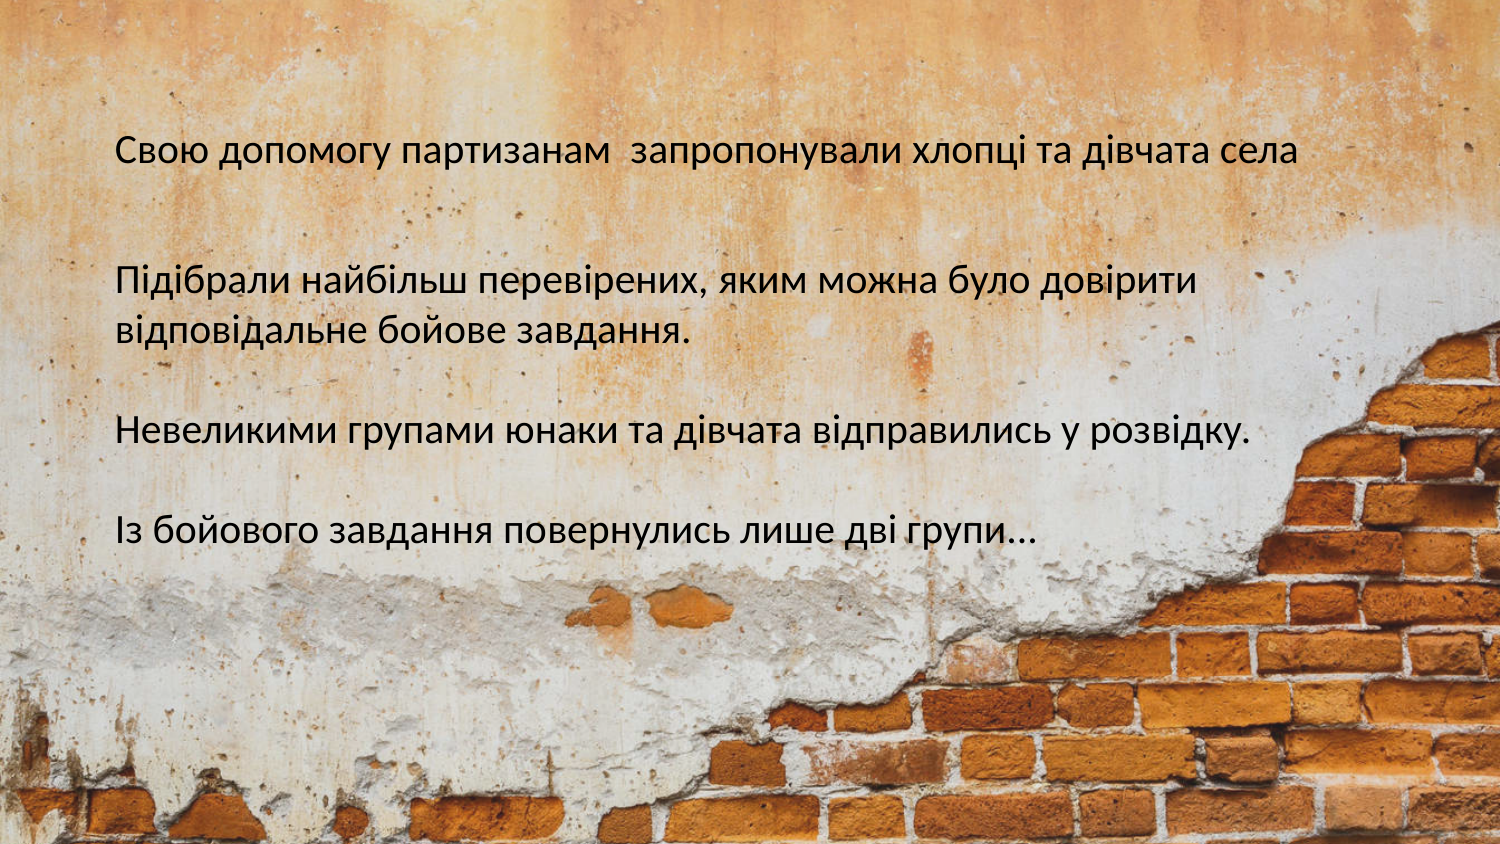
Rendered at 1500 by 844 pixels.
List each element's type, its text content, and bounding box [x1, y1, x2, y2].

text_box Свою допомо­гу партизанам запропонували хлопці та дівчата села [100, 114, 1459, 180]
text_box Підібрали найбільш пере­вірених, яким можна було довірити відповідальне бой­ове завдання. Невеликими групами юнаки та дівчата відправились у розвідку. Із бойового завдання по­вернулись лише дві групи... [100, 244, 1341, 560]
